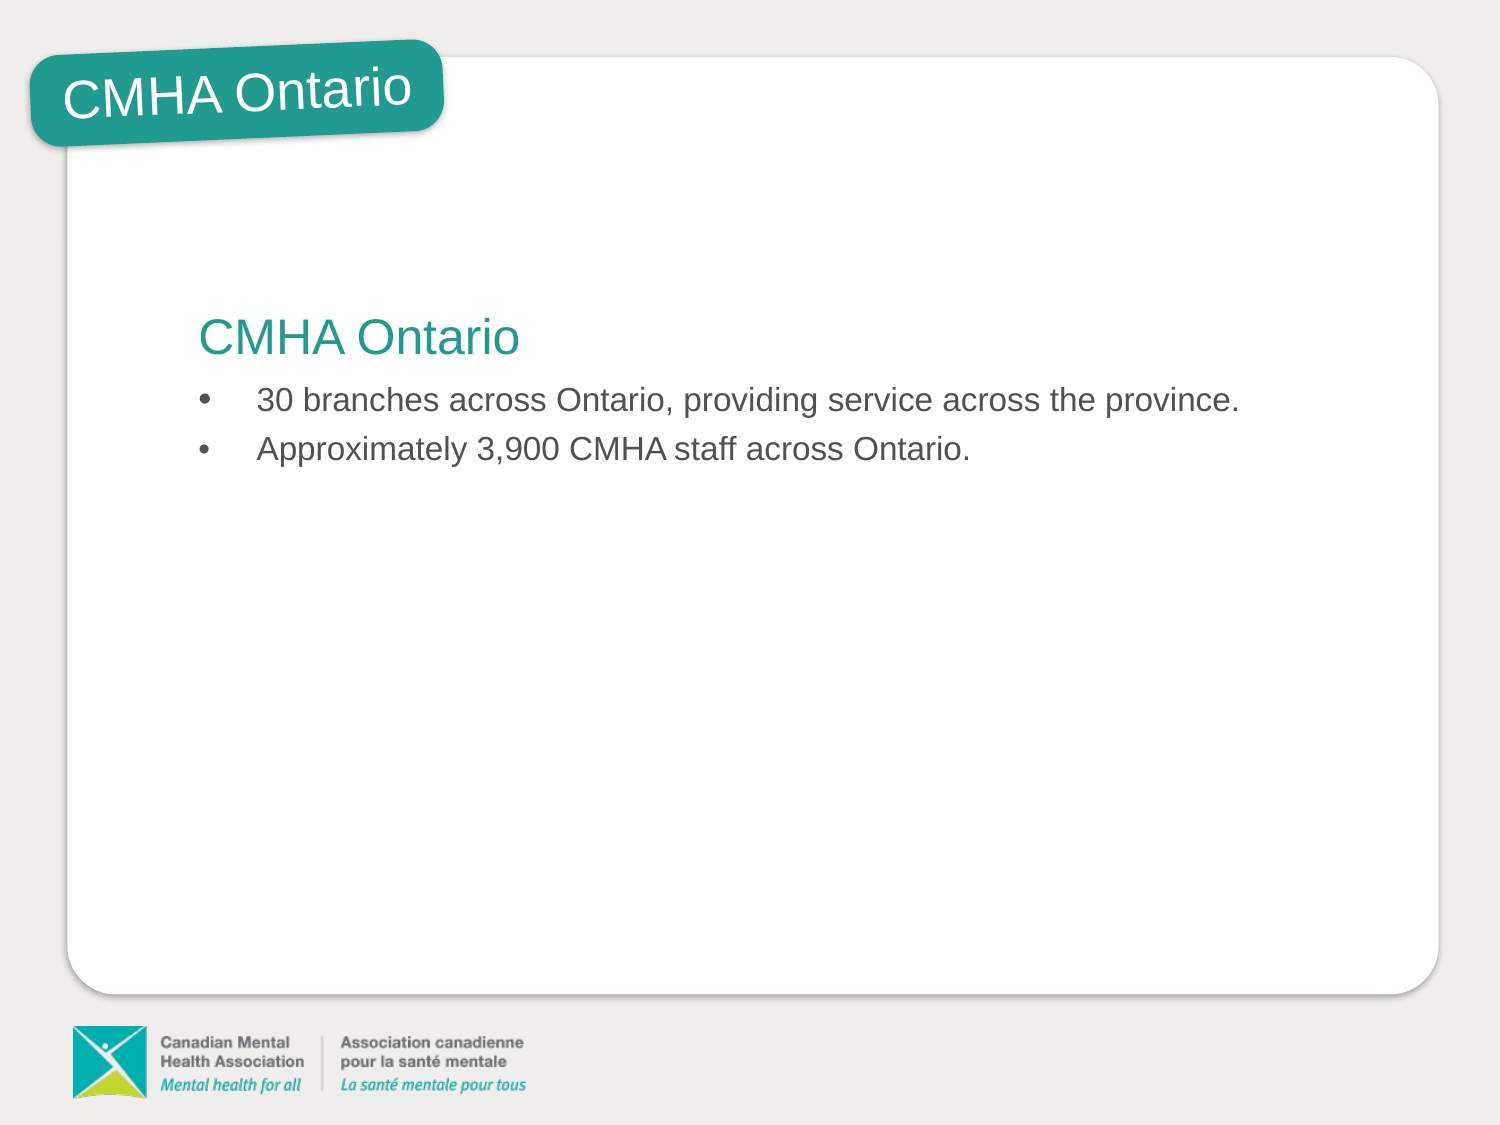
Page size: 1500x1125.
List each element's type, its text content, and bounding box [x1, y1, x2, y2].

text_box CMHA Ontario [39, 54, 437, 138]
text_box CMHA Ontario • 30 branches across Ontario, providing service across the province. • Approximately 3,900 CMHA staff across Ontario. [183, 285, 1364, 475]
text_box [28, 38, 445, 148]
picture [73, 1026, 526, 1099]
